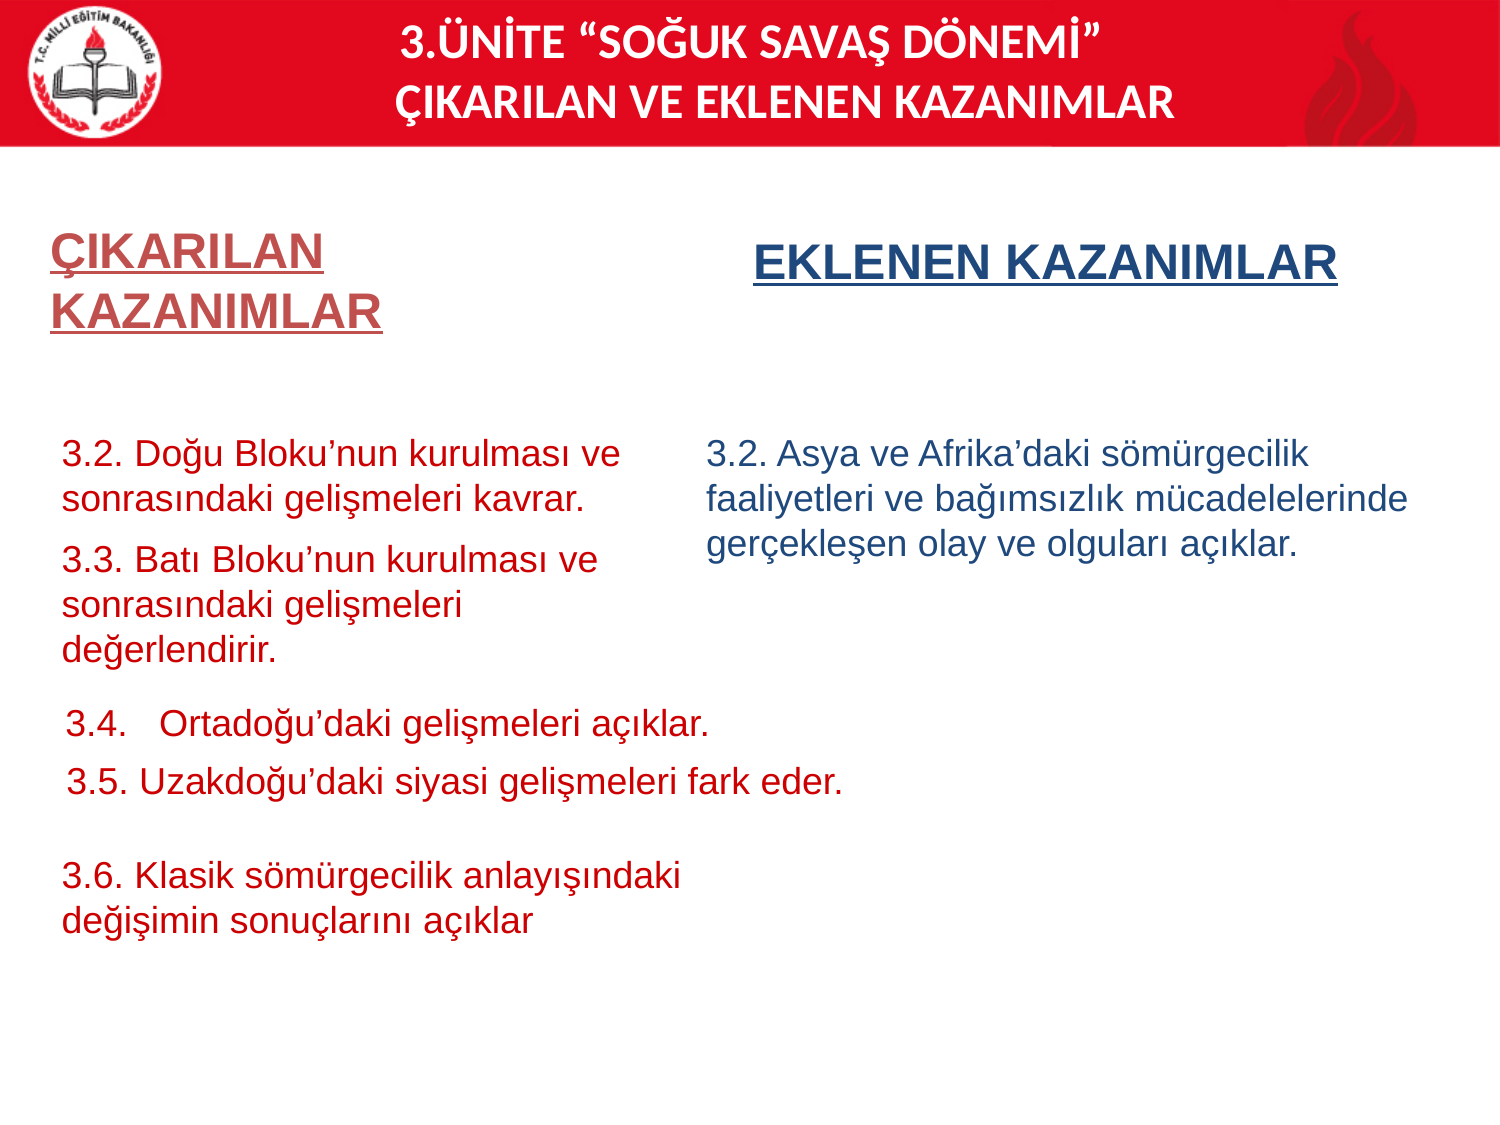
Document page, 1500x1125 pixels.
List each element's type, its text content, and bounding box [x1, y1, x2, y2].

picture [0, 0, 1500, 1125]
text_box 3.5. Uzakdoğu’daki siyasi gelişmeleri fark eder. [51, 749, 860, 810]
title 3.ÜNİTE “SOĞUK SAVAŞ DÖNEMİ” ÇIKARILAN VE EKLENEN KAZANIMLAR [76, 0, 1428, 170]
text_box ÇIKARILAN KAZANIMLAR [35, 210, 657, 346]
text_box 3.2. Asya ve Afrika’daki sömürgecilik faaliyetleri ve bağımsızlık mücadelelerinde gerçekleşen olay ve olguları açıklar. [691, 421, 1442, 572]
text_box EKLENEN KAZANIMLAR [738, 222, 1395, 298]
text_box 3.4. Ortadoğu’daki gelişmeleri açıklar. [50, 691, 726, 752]
text_box 3.3. Batı Bloku’nun kurulması ve sonrasındaki gelişmeleri değerlendirir. [46, 527, 704, 678]
text_box 3.6. Klasik sömürgecilik anlayışındaki değişimin sonuçlarını açıklar [46, 843, 797, 949]
text_box 3.2. Doğu Bloku’nun kurulması ve sonrasındaki gelişmeleri kavrar. [46, 421, 691, 527]
